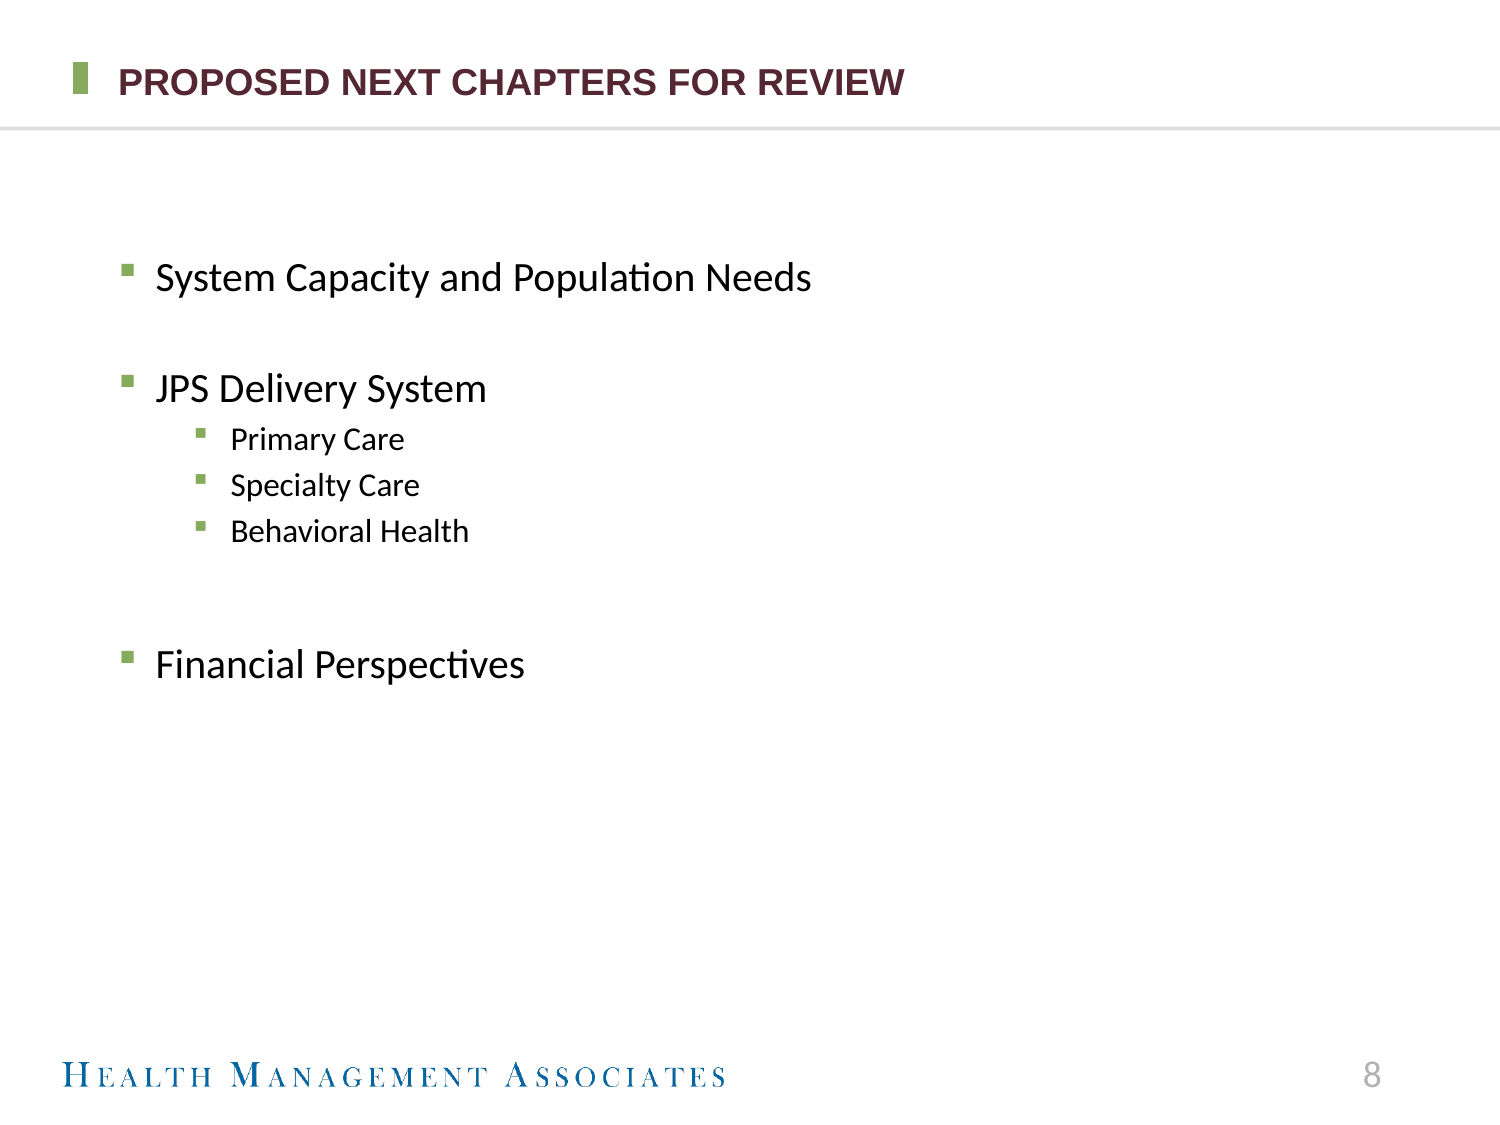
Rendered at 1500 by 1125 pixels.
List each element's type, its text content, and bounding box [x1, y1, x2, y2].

title Proposed next chapters for review [103, 41, 1397, 127]
picture [62, 1062, 724, 1087]
slide_number 8 [1059, 1042, 1397, 1103]
list System Capacity and Population Needs JPS Delivery System Primary Care Specialty Care Behavioral Health Financial Perspectives [103, 177, 1397, 891]
